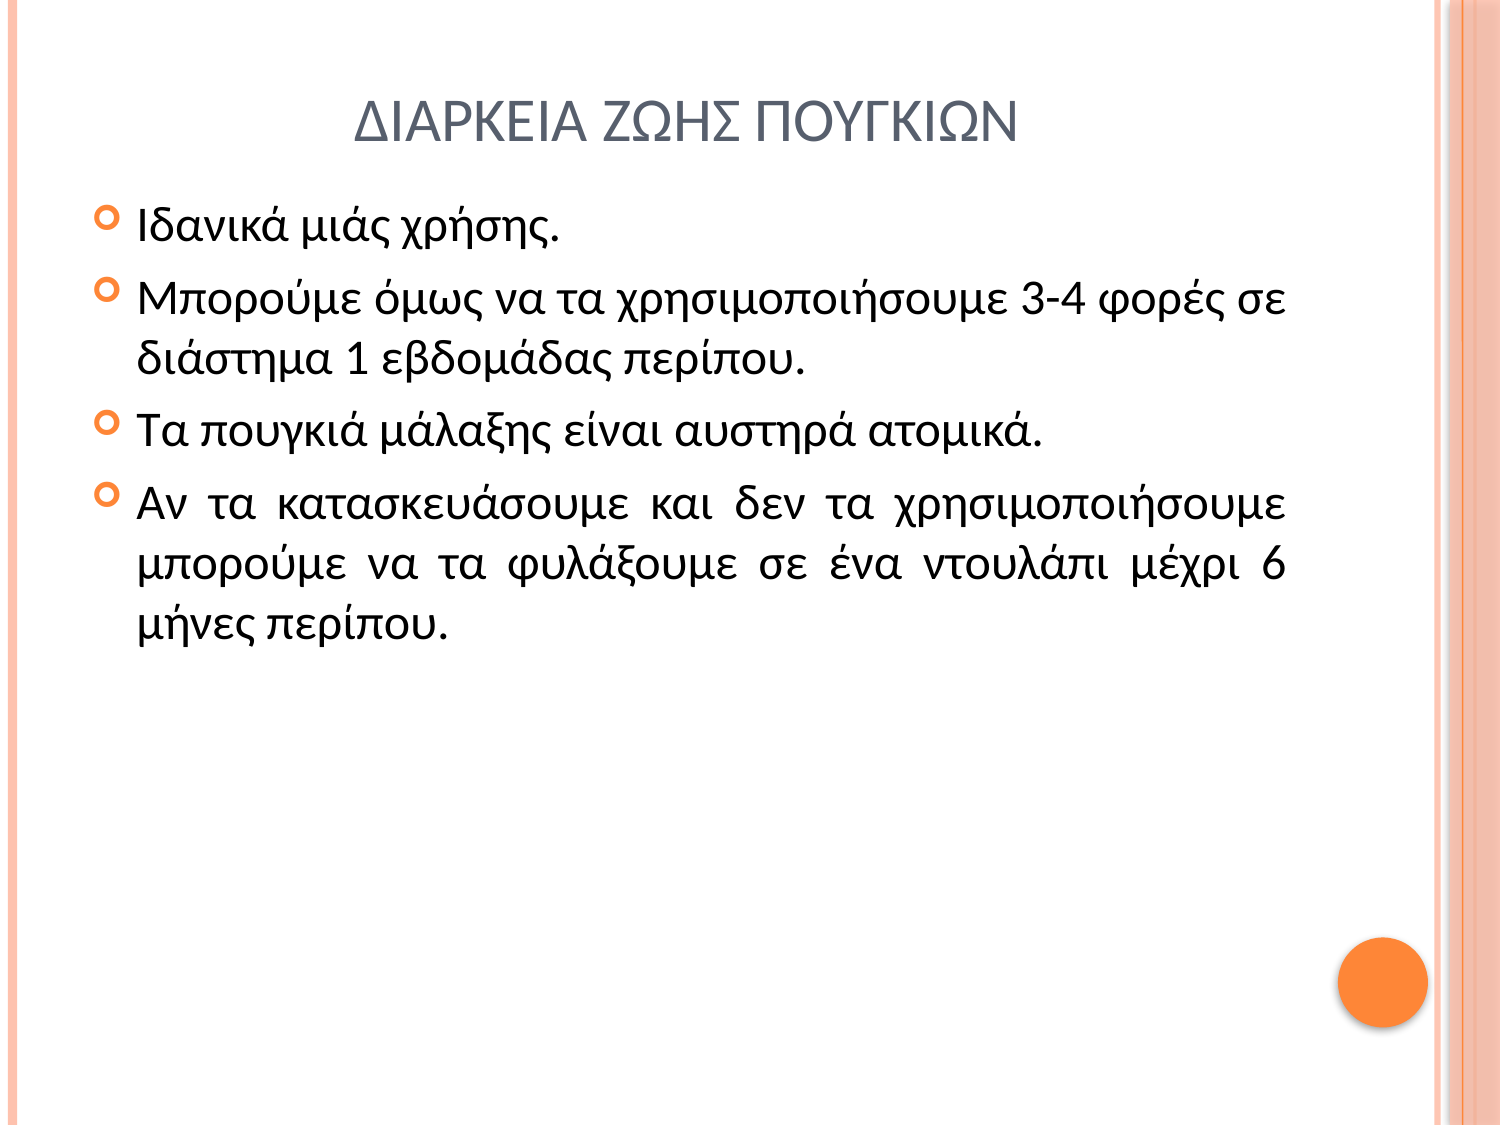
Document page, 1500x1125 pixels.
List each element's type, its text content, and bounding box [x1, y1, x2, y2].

list Ιδανικά μιάς χρήσης. Μπορούμε όμως να τα χρησιμοποιήσουμε 3-4 φορές σε διάστημα 1 εβδομάδας περίπου. Τα πουγκιά μάλαξης είναι αυστηρά ατομικά. Αν τα κατασκευάσουμε και δεν τα χρησιμοποιήσουμε μπορούμε να τα φυλάξουμε σε ένα ντουλάπι μέχρι 6 μήνες περίπου. [76, 184, 1302, 752]
title Διαρκεια ζωησ πουγκιων [75, 45, 1300, 161]
